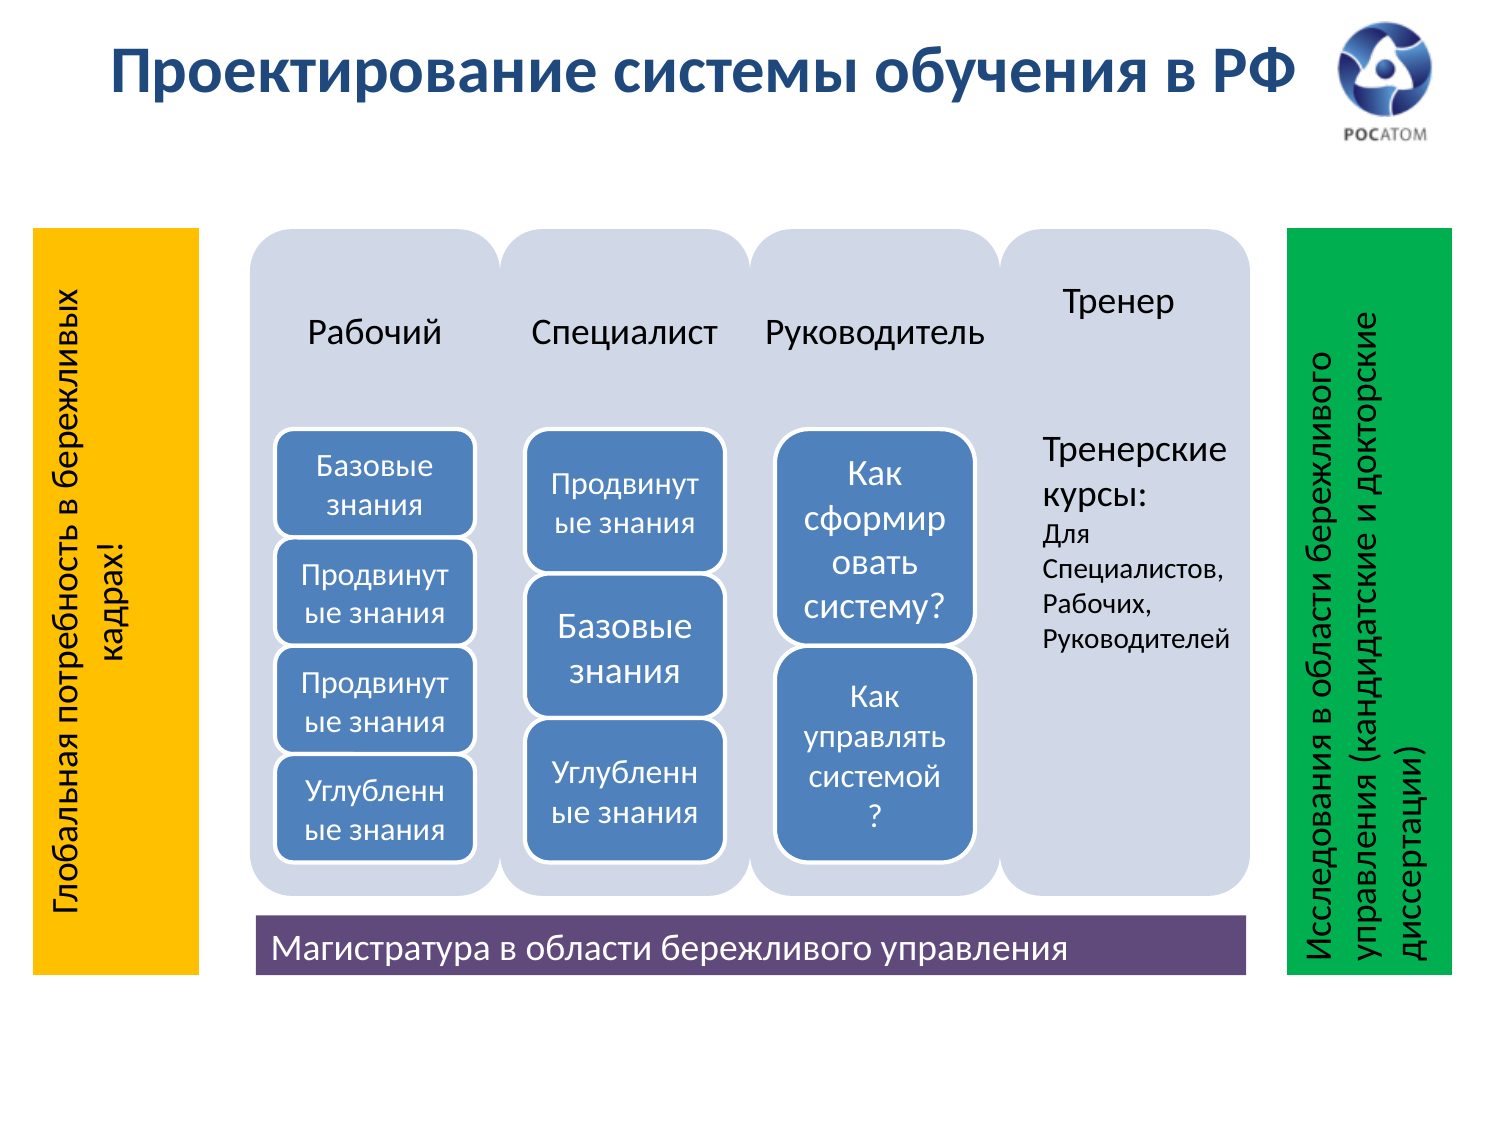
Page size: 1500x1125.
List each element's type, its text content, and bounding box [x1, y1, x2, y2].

text_box Глобальная потребность в бережливых кадрах! [32, 227, 200, 976]
text_box Проектирование системы обучения в РФ [28, 18, 1379, 207]
text_box Магистратура в области бережливого управления [255, 915, 1247, 976]
text_box Исследования в области бережливого управления (кандидатские и докторские диссертации) [1286, 227, 1453, 976]
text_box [249, 228, 1251, 897]
picture [1313, 17, 1459, 147]
